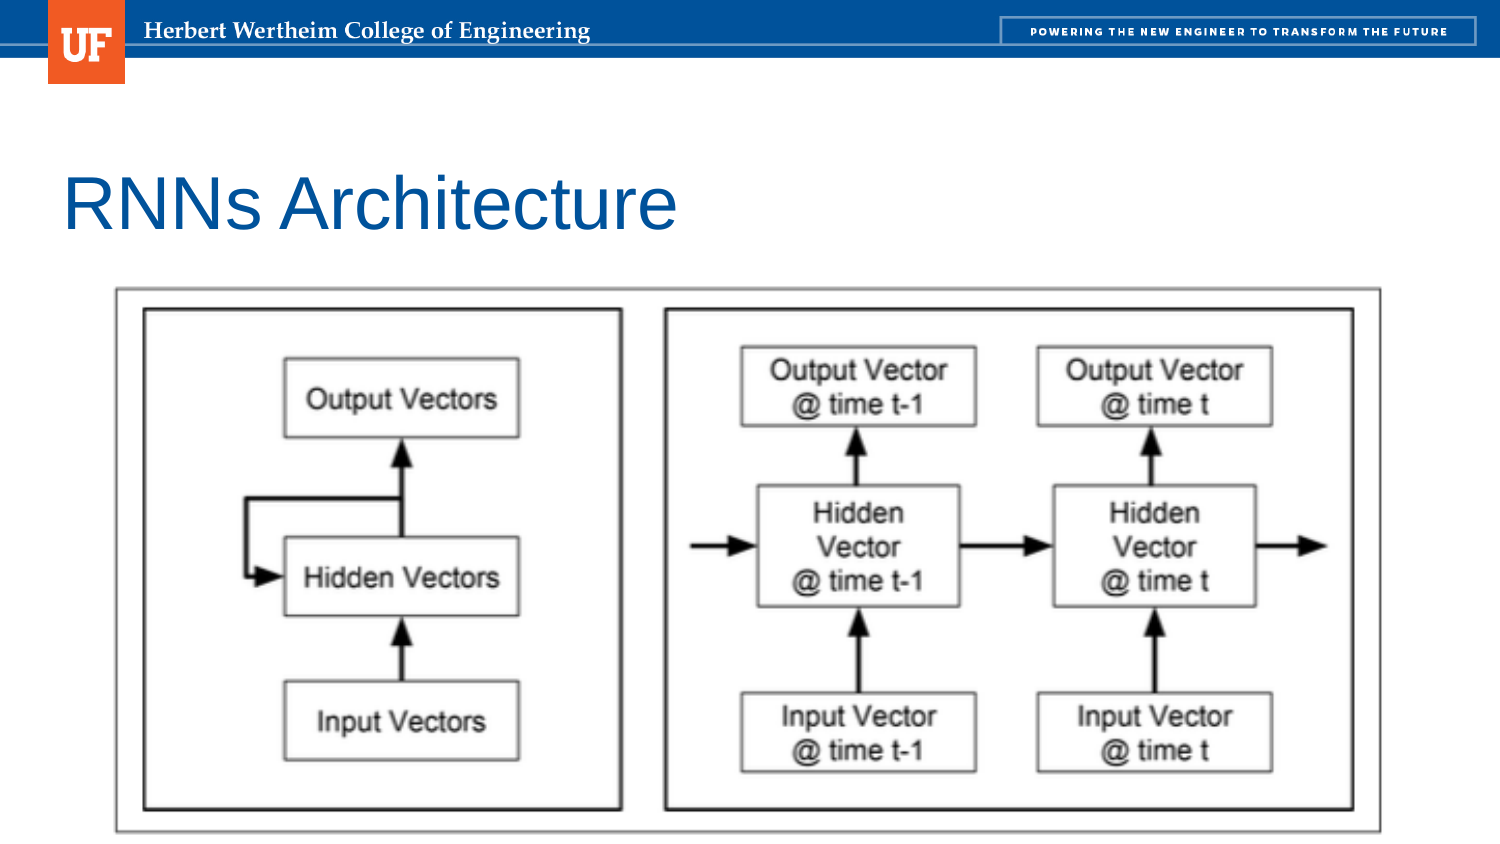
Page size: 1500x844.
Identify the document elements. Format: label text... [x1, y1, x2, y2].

picture [111, 282, 1388, 837]
title RNNs Architecture [47, 146, 1288, 284]
picture [0, 0, 1500, 84]
